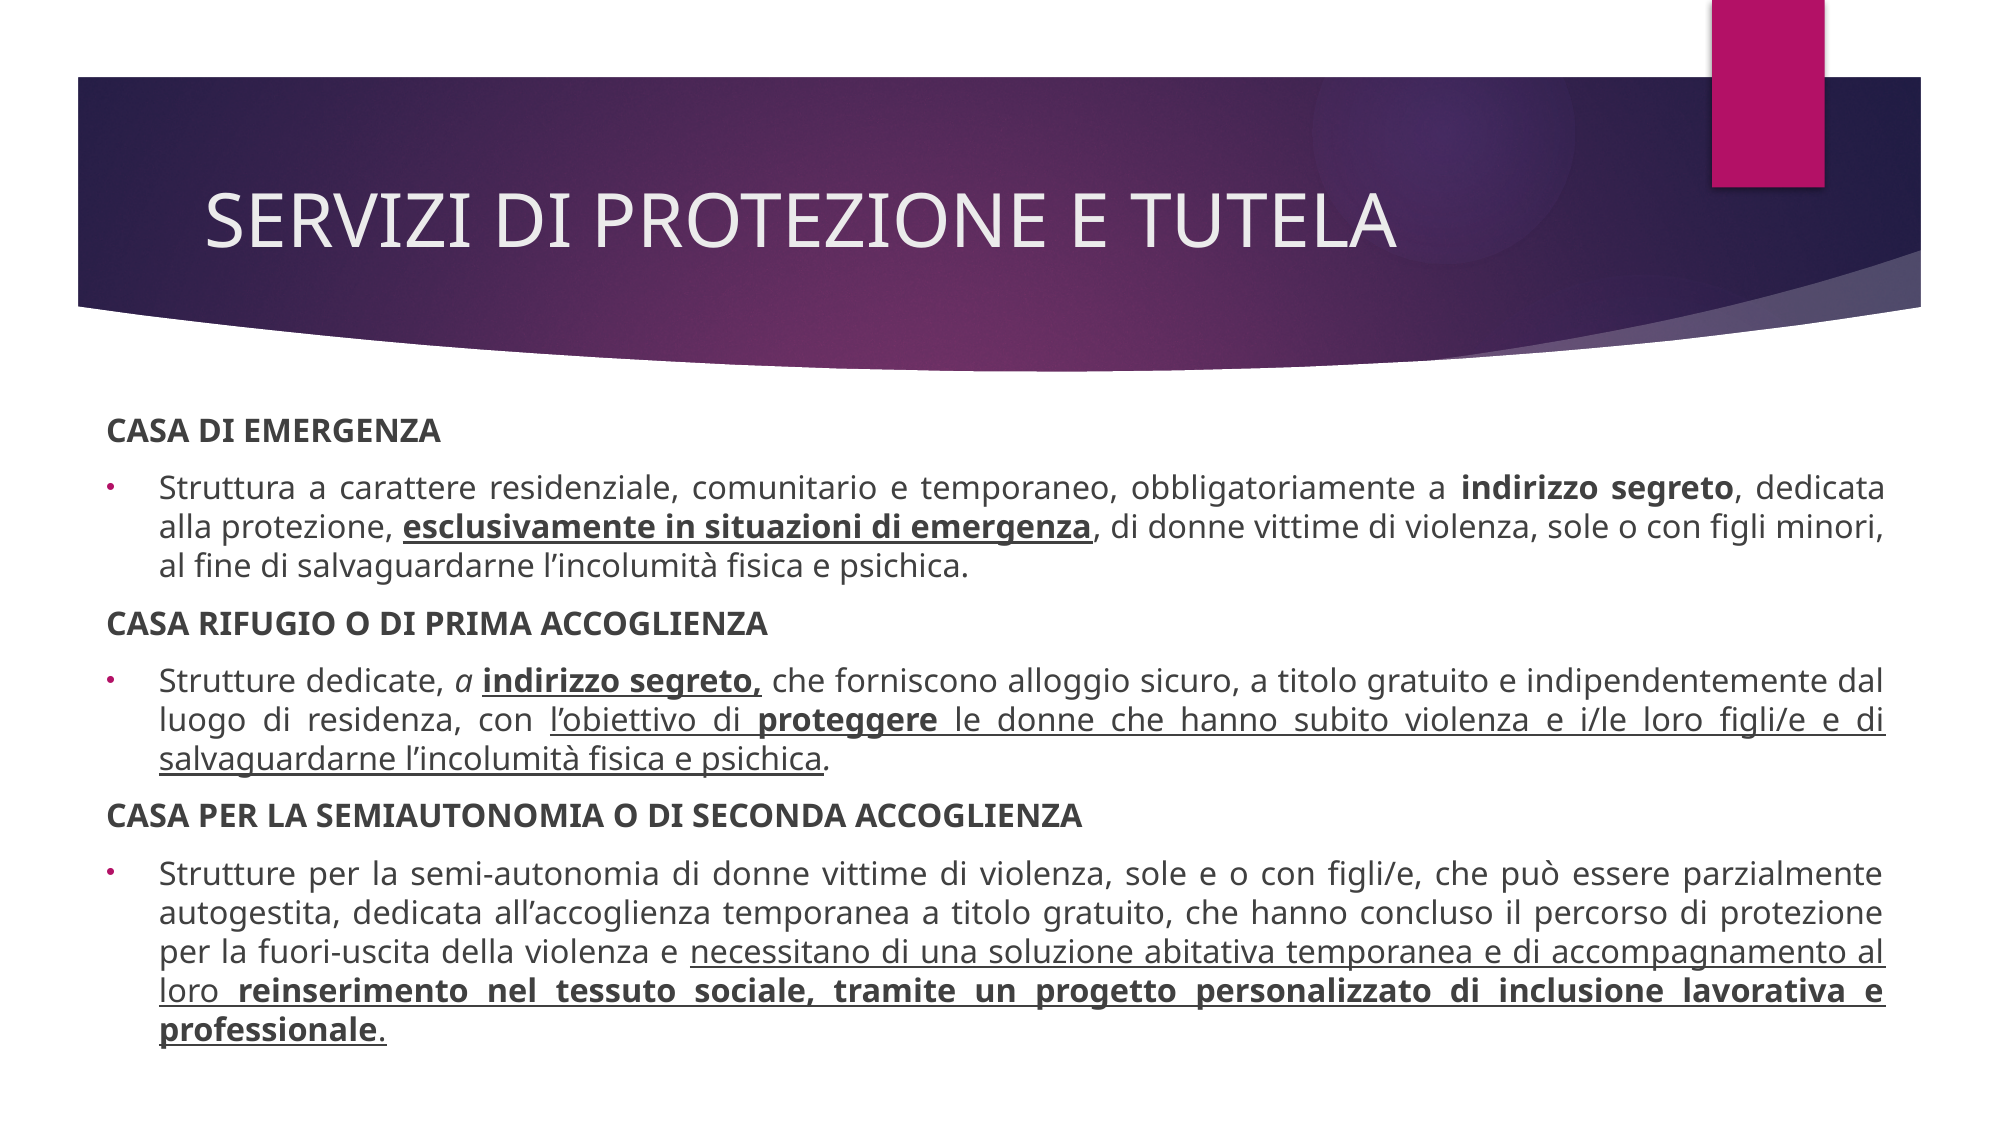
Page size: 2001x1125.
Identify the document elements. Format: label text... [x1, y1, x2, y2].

list CASA DI EMERGENZA Struttura a carattere residenziale, comunitario e temporaneo, obbligatoriamente a indirizzo segreto, dedicata alla protezione, esclusivamente in situazioni di emergenza, di donne vittime di violenza, sole o con figli minori, al fine di salvaguardarne l’incolumità fisica e psichica. CASA RIFUGIO O DI PRIMA ACCOGLIENZA Strutture dedicate, a indirizzo segreto, che forniscono alloggio sicuro, a titolo gratuito e indipendentemente dal luogo di residenza, con l’obiettivo di proteggere le donne che hanno subito violenza e i/le loro figli/e e di salvaguardarne l’incolumità fisica e psichica. CASA PER LA SEMIAUTONOMIA O DI SECONDA ACCOGLIENZA Strutture per la semi-autonomia di donne vittime di violenza, sole e o con figli/e, che può essere parzialmente autogestita, dedicata all’accoglienza temporanea a titolo gratuito, che hanno concluso il percorso di protezione per la fuori-uscita della violenza e necessitano di una soluzione abitativa temporanea e di accompagnamento al loro reinserimento nel tessuto sociale, tramite un progetto personalizzato di inclusione lavorativa e professionale. [91, 402, 1902, 1061]
title SERVIZI DI PROTEZIONE E TUTELA [189, 159, 1627, 276]
